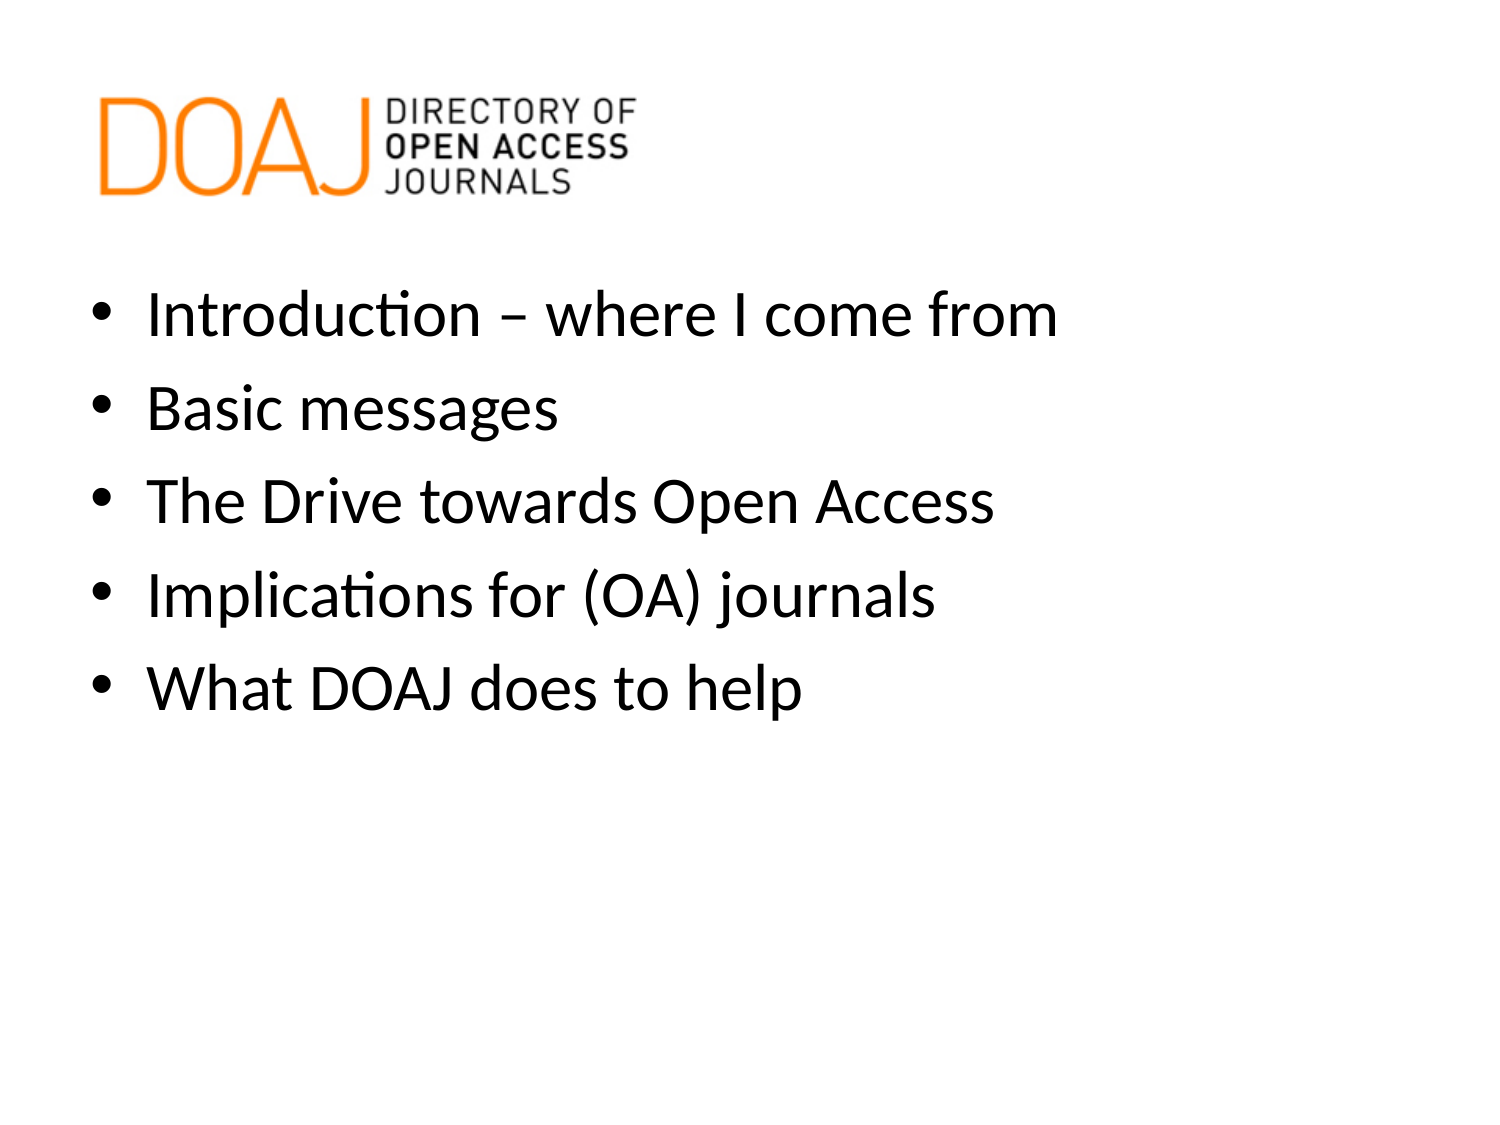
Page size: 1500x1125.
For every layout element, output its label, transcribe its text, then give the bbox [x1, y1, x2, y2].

title [75, 45, 1425, 233]
list Introduction – where I come from Basic messages The Drive towards Open Access Implications for (OA) journals What DOAJ does to help [75, 262, 1425, 1005]
picture [64, 66, 673, 231]
